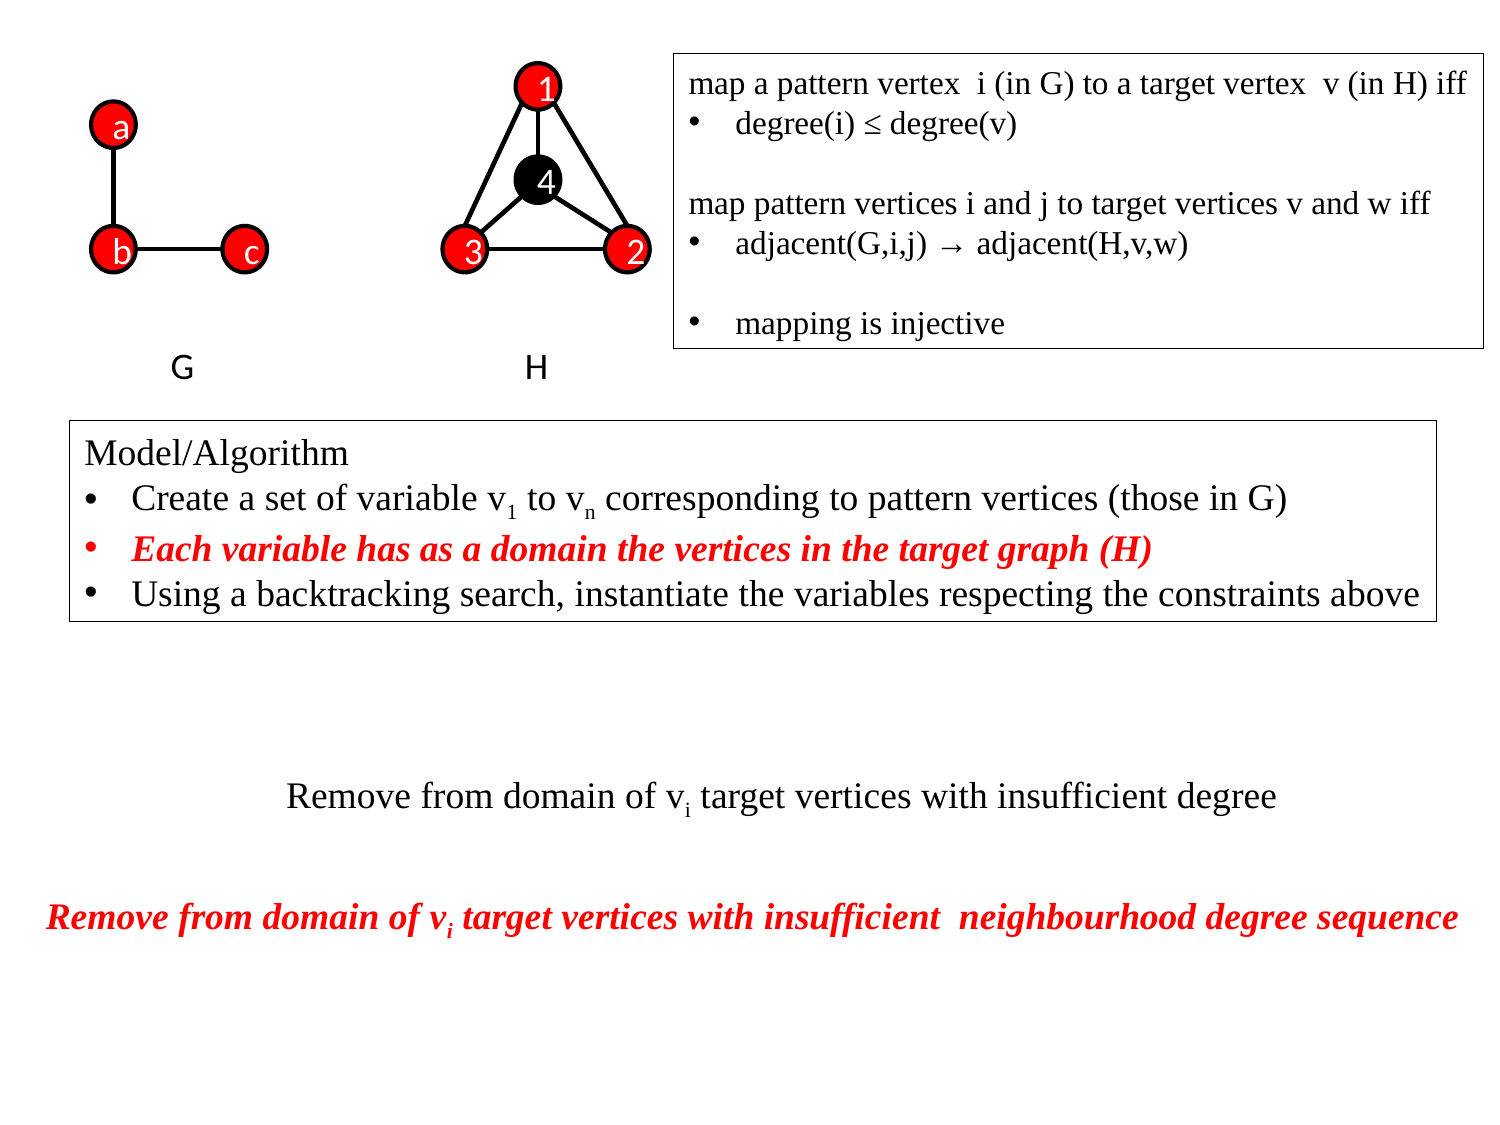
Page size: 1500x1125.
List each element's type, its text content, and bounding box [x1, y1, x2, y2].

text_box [90, 62, 650, 375]
text_box Model/Algorithm Create a set of variable v1 to vn corresponding to pattern vertices (those in G) Each variable has as a domain the vertices in the target graph (H) Using a backtracking search, instantiate the variables respecting the constraints above [69, 420, 1437, 622]
text_box map a pattern vertex i (in G) to a target vertex v (in H) iff degree(i) ≤ degree(v) map pattern vertices i and j to target vertices v and w iff adjacent(G,i,j) → adjacent(H,v,w) mapping is injective [673, 53, 1484, 349]
text_box Remove from domain of vi target vertices with insufficient degree [271, 763, 1293, 830]
text_box Remove from domain of vi target vertices with insufficient neighbourhood degree sequence [31, 884, 1476, 951]
